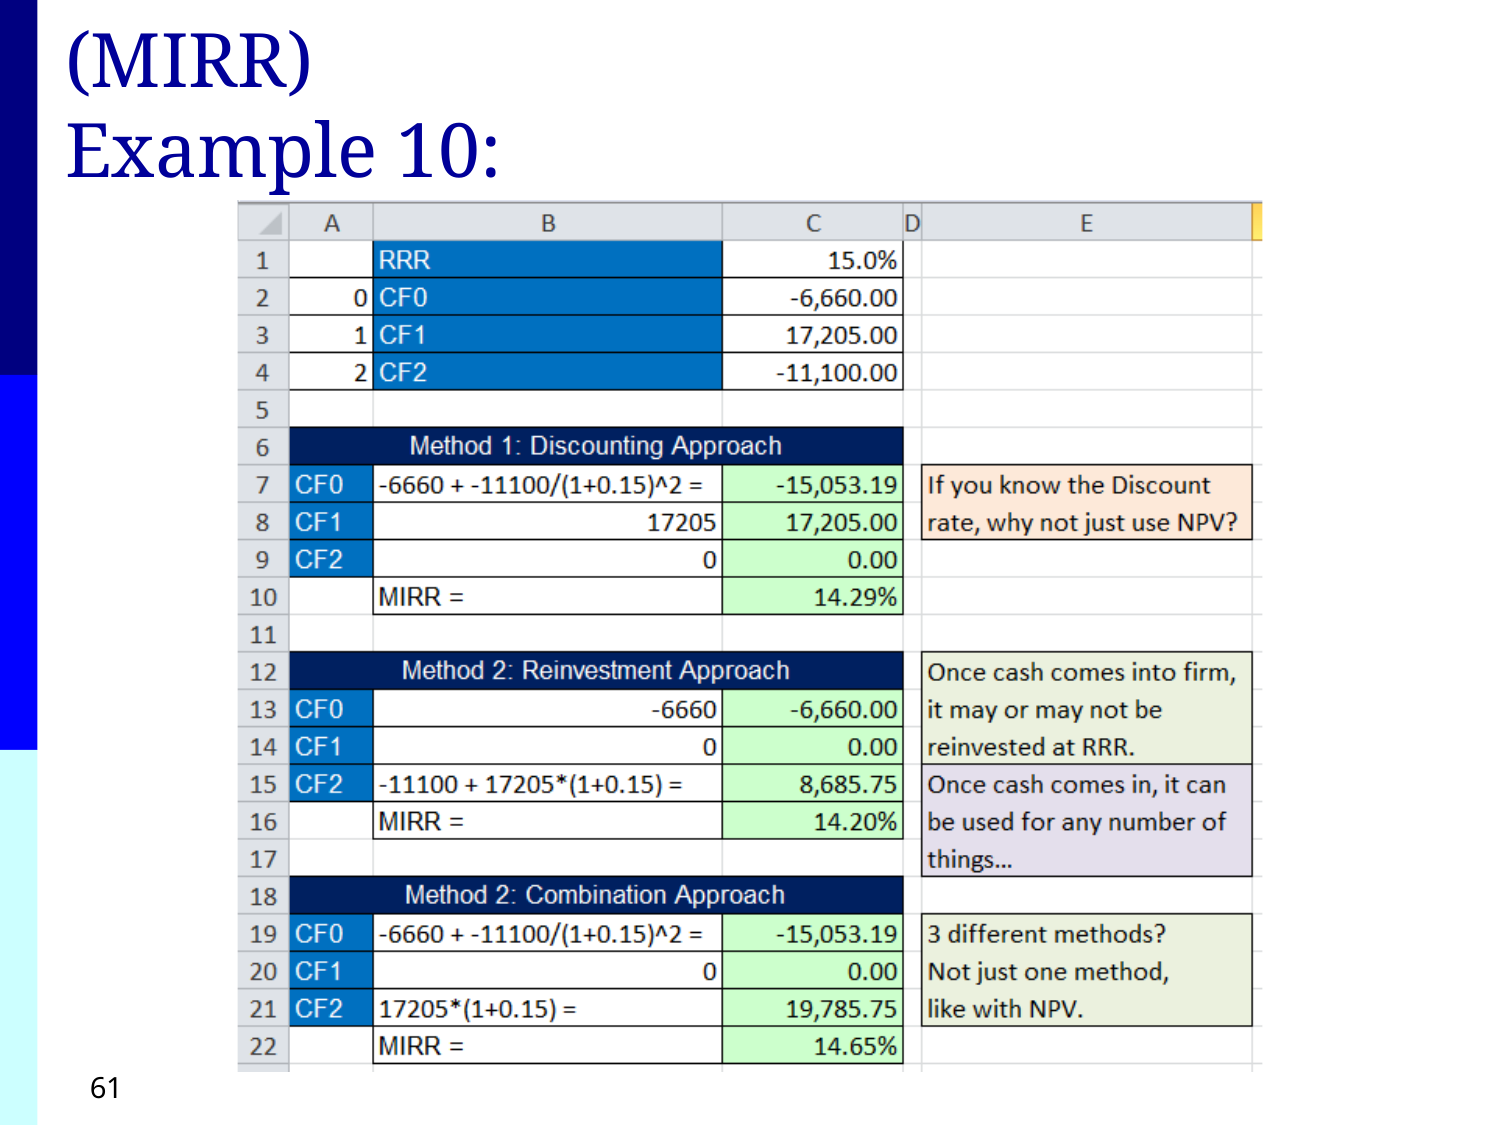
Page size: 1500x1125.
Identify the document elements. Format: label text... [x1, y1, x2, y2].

picture [237, 199, 1263, 1073]
slide_number 61 [75, 1062, 425, 1100]
title Modified Internal Rate of Return (MIRR) Example 10: [50, 44, 1472, 200]
